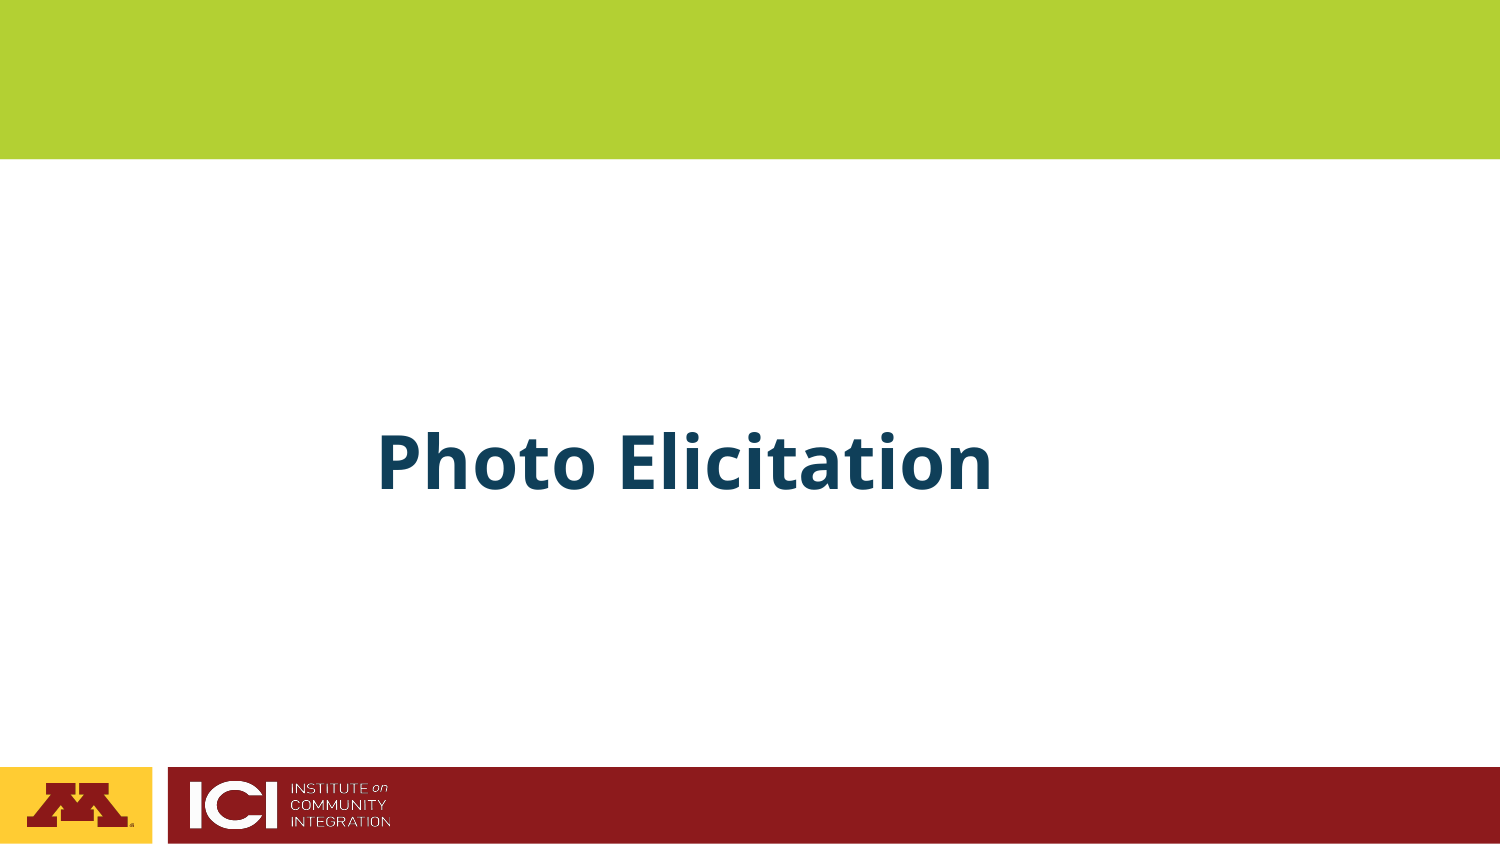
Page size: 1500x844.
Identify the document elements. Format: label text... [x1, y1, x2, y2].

title Photo Elicitation [360, 408, 1013, 512]
picture [27, 783, 134, 827]
picture [190, 781, 390, 829]
